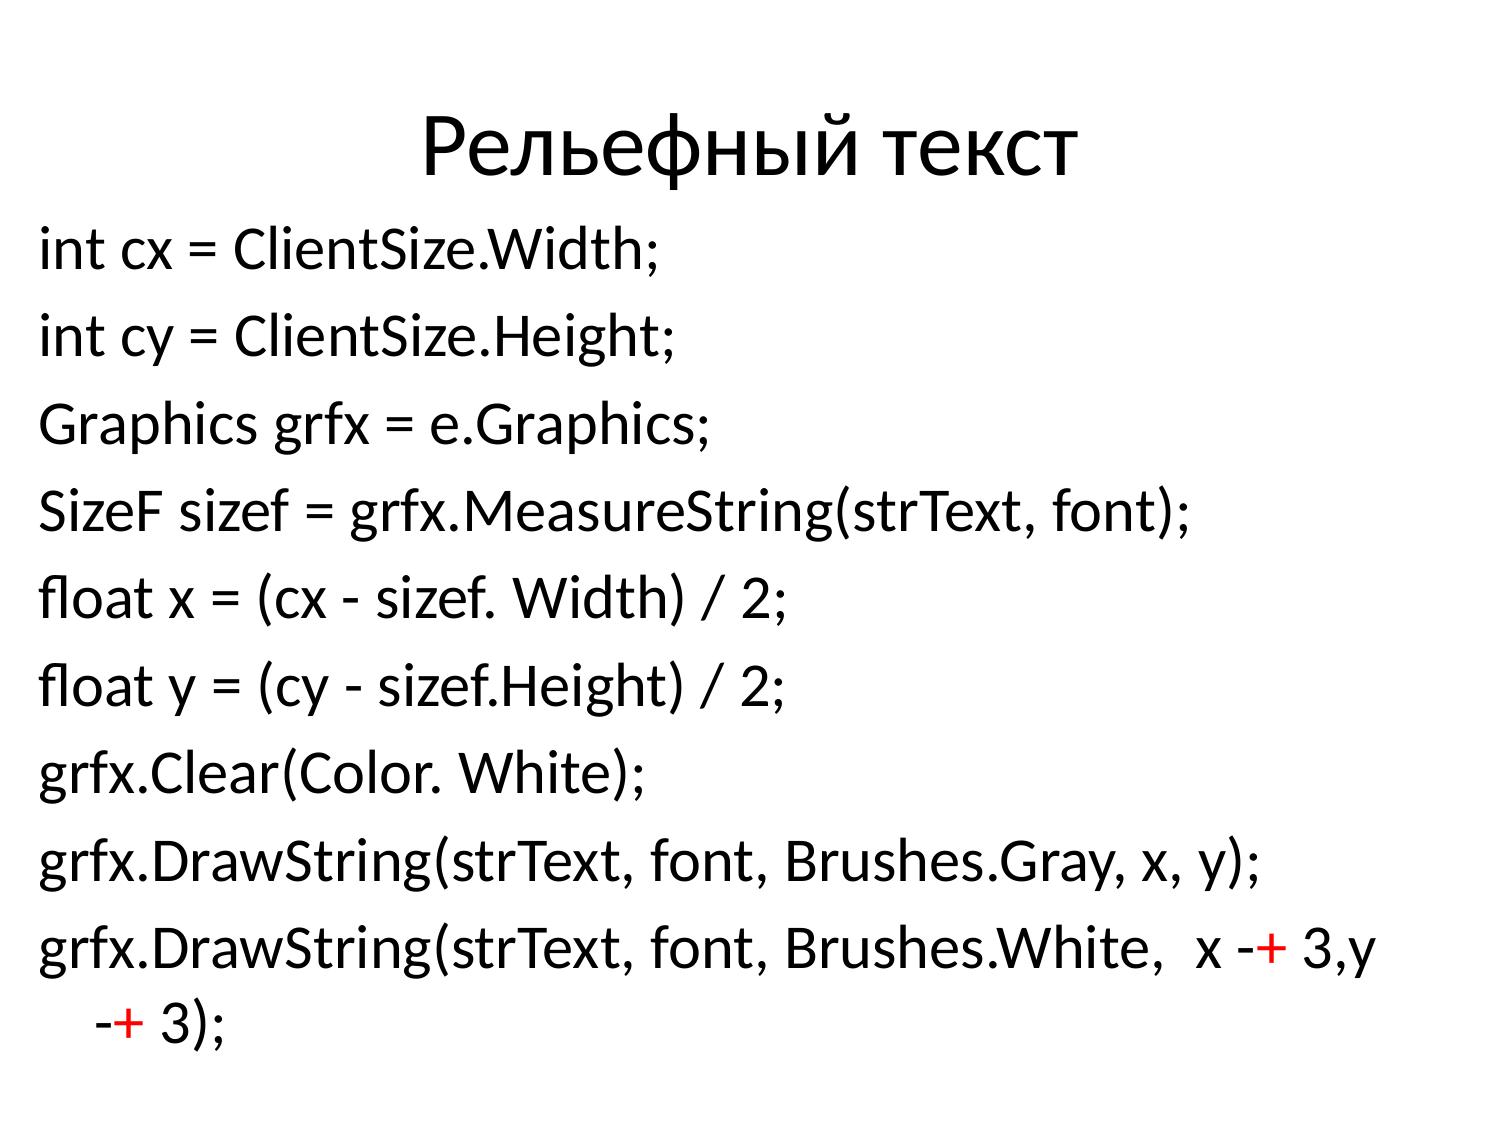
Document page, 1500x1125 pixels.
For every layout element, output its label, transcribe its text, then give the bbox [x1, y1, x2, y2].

list int cx = ClientSize.Width; int cy = ClientSize.Height; Graphics grfx = e.Graphics; SizeF sizef = grfx.MeasureString(strText, font); float x = (cx - sizef. Width) / 2; float y = (cy - sizef.Height) / 2; grfx.Clear(Color. White); grfx.DrawString(strText, font, Brushes.Gray, x, y); grfx.DrawString(strText, font, Brushes.White, x -+ 3,y -+ 3); [23, 199, 1425, 1090]
title Рельефный текст [75, 45, 1425, 199]
